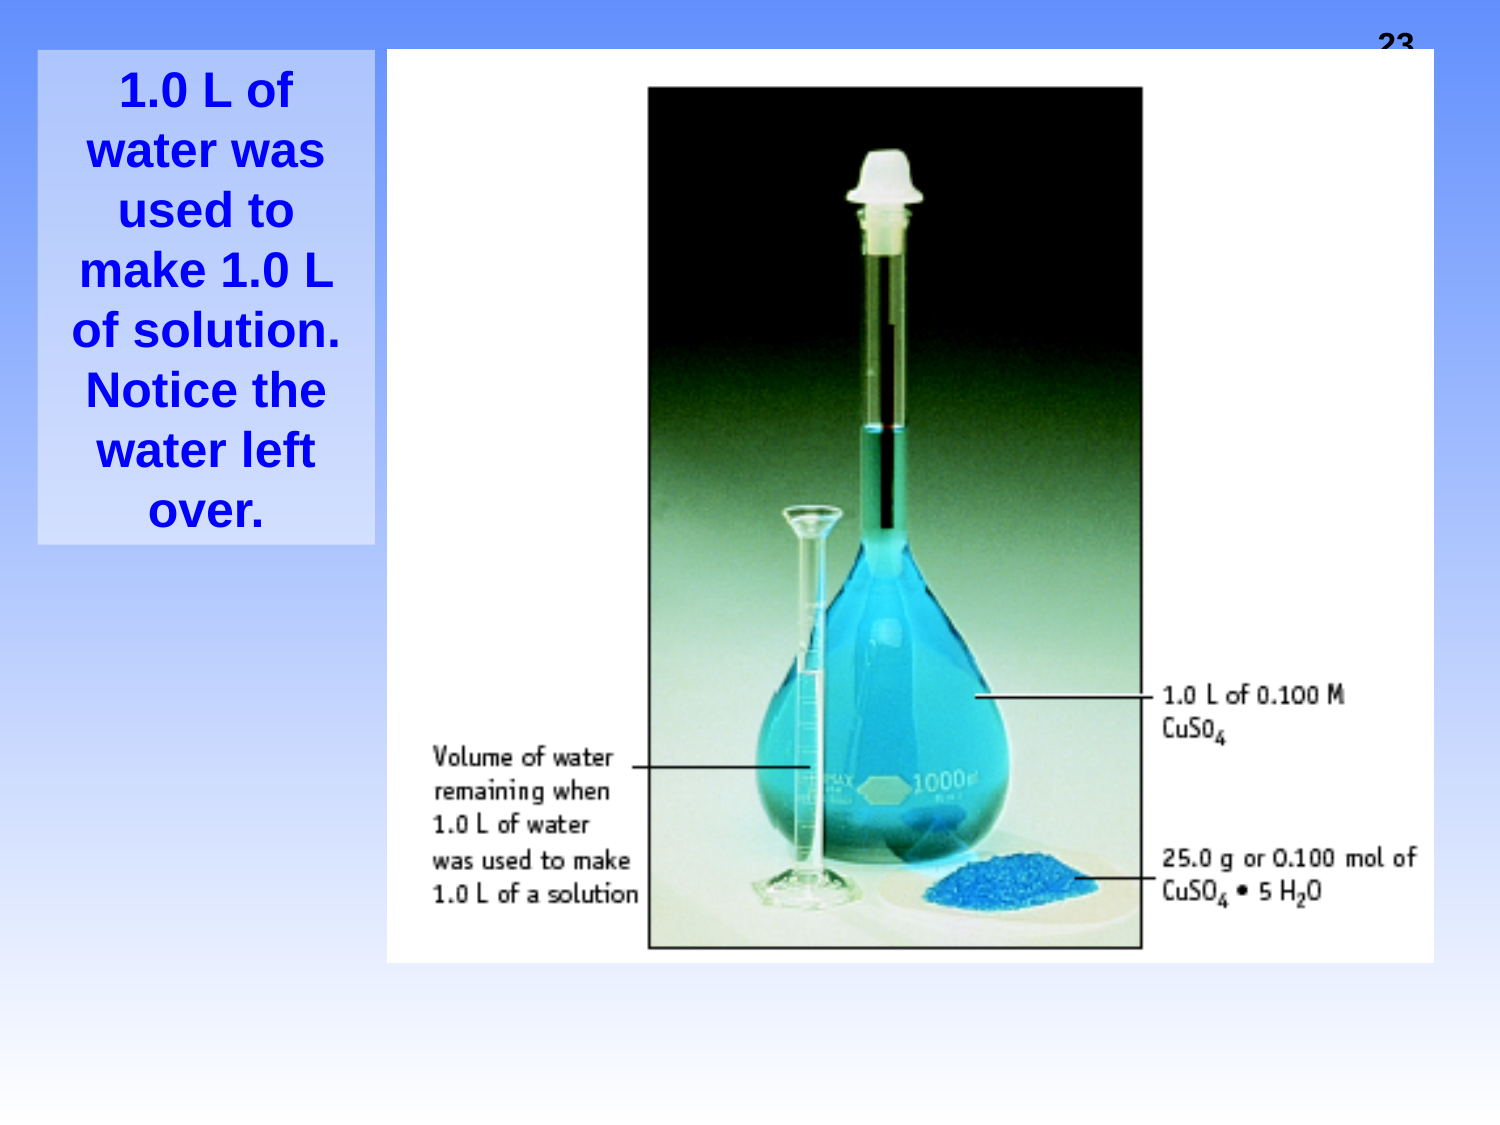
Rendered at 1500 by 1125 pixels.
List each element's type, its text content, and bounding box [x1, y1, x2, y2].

picture [387, 49, 1434, 964]
text_box 1.0 L of water was used to make 1.0 L of solution. Notice the water left over. [37, 49, 375, 545]
